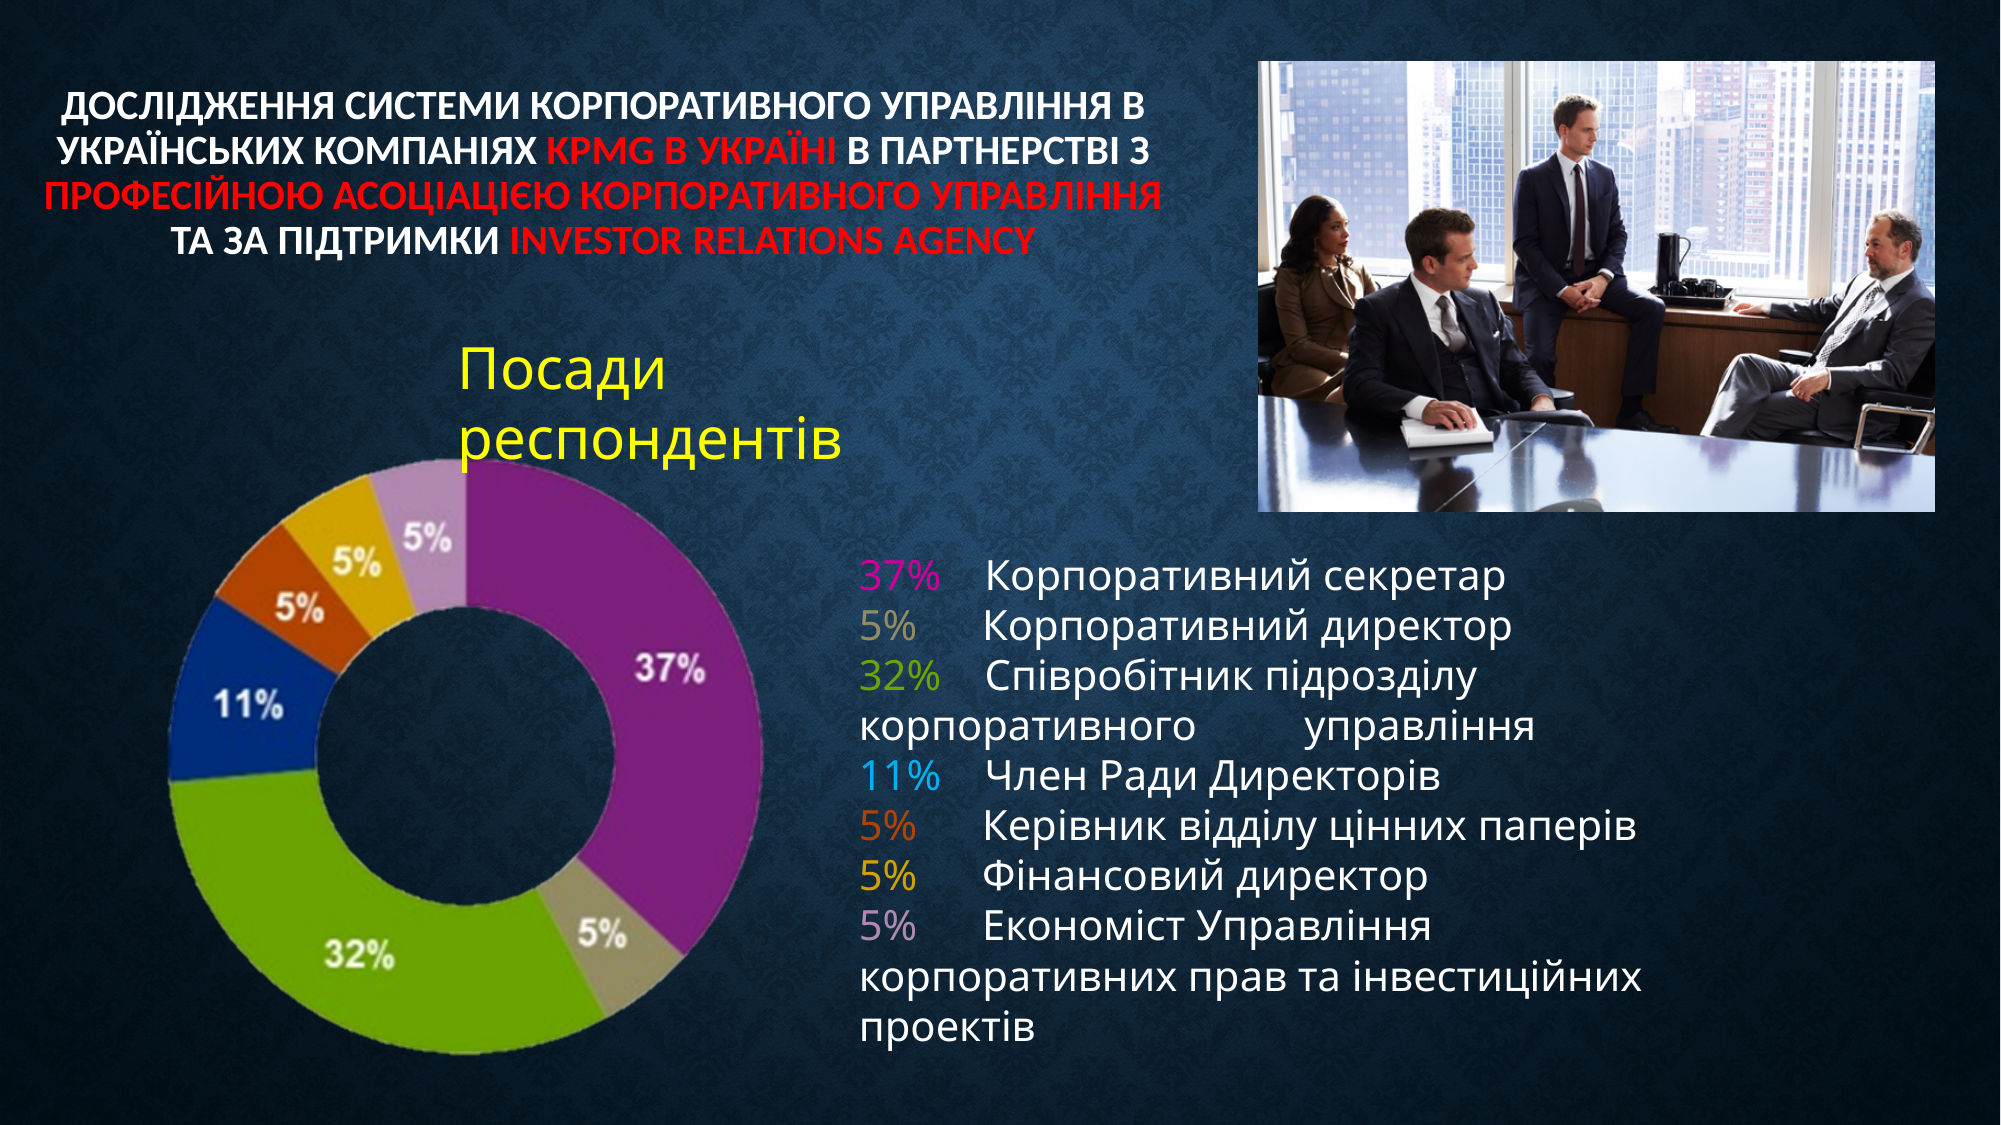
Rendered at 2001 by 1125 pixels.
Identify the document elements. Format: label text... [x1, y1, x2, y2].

title дослідження системи корпоративного управління в українських компаніях KPMG в Україні в партнерстві з Професійною асоціацією корпоративного управління та за підтримки Investor Relations Agency [20, 44, 1187, 303]
text_box Посади респондентів [443, 324, 1046, 479]
picture [1257, 61, 1935, 512]
text_box 37% Корпоративний секретар 5% Корпоративний директор 32% Співробітник підрозділу корпоративного управління 11% Член Ради Директорів 5% Керівник відділу цінних паперів 5% Фінансовий директор 5% Економіст Управління корпоративних прав та інвестиційних проектів [844, 541, 1771, 1057]
picture [134, 425, 789, 1093]
